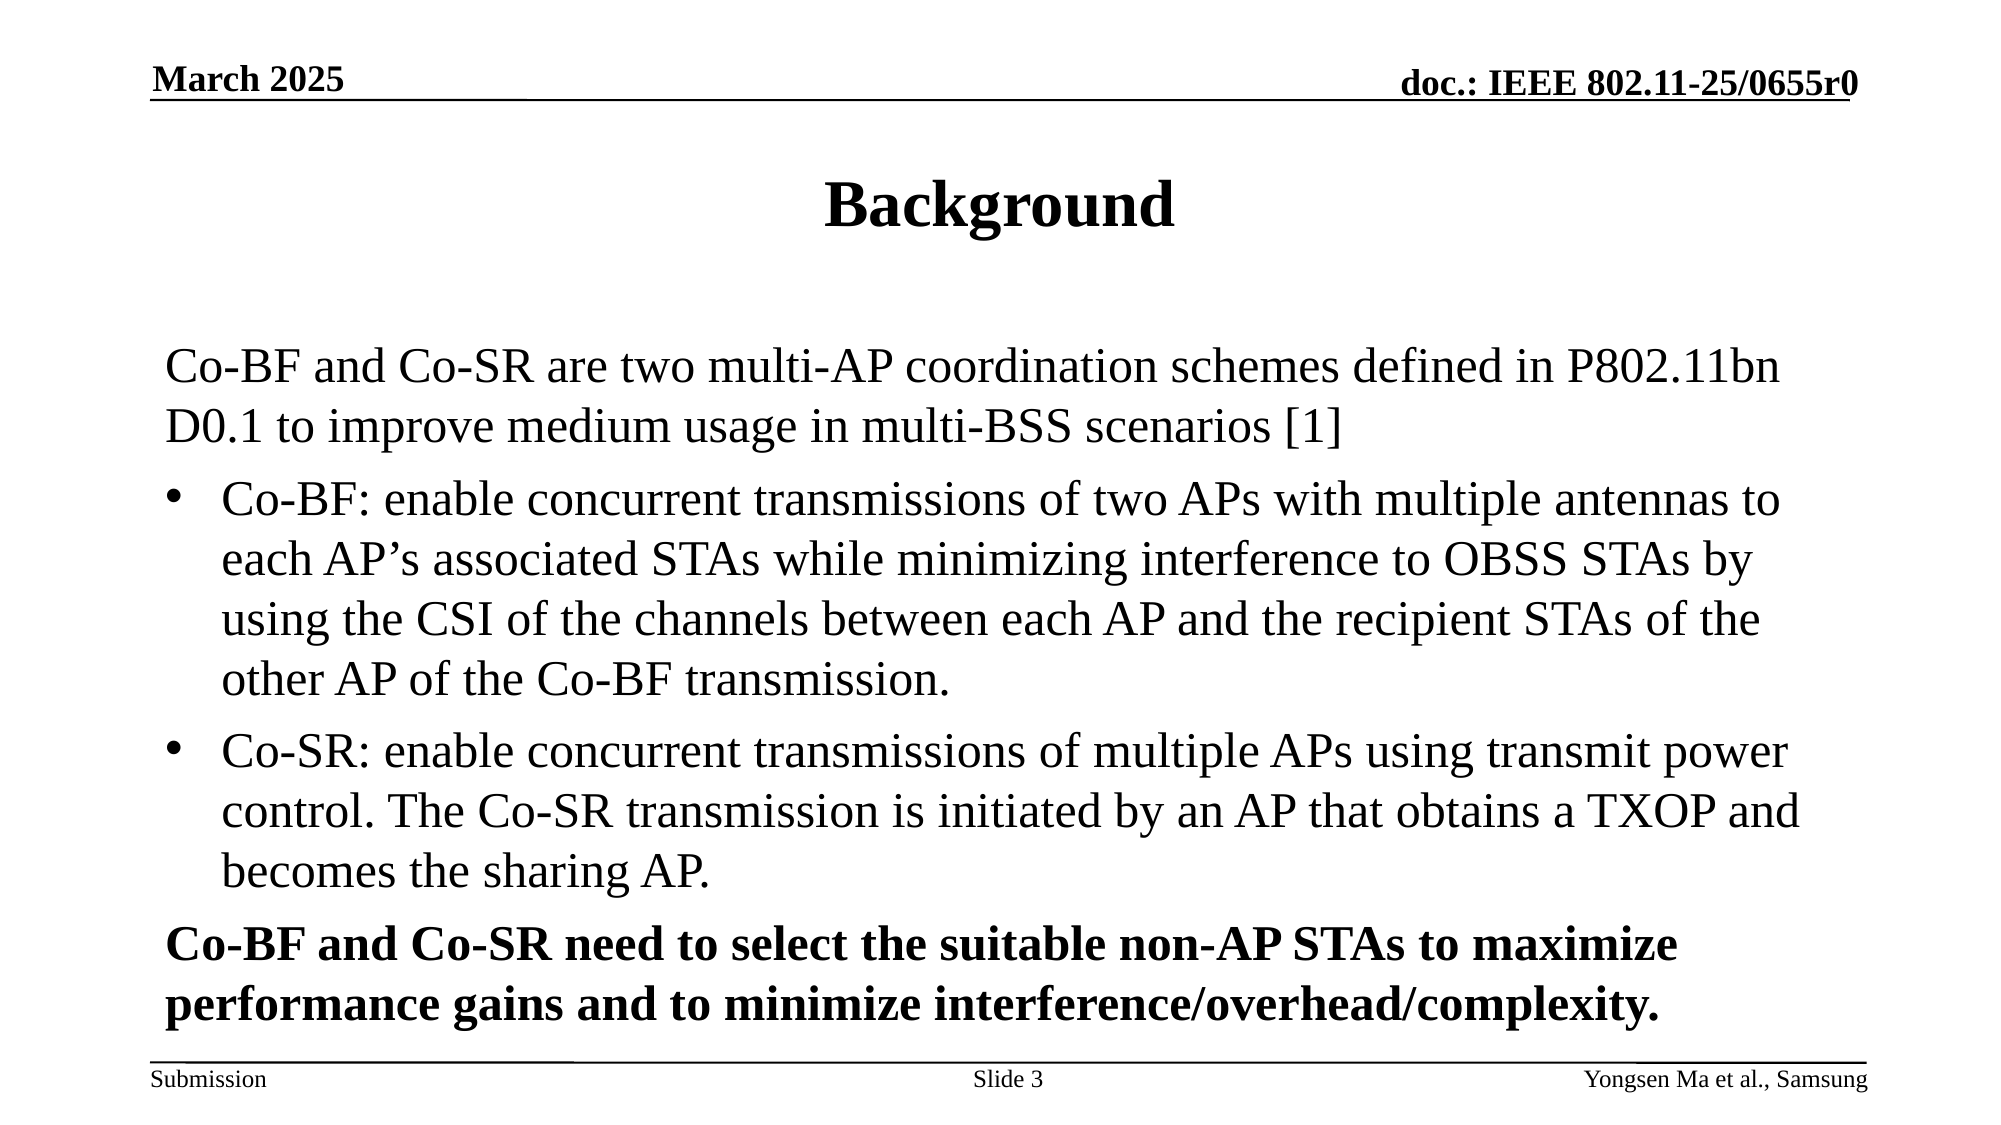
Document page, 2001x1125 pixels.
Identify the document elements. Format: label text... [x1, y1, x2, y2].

list Co-BF and Co-SR are two multi-AP coordination schemes defined in P802.11bn D0.1 to improve medium usage in multi-BSS scenarios [1] Co-BF: enable concurrent transmissions of two APs with multiple antennas to each AP’s associated STAs while minimizing interference to OBSS STAs by using the CSI of the channels between each AP and the recipient STAs of the other AP of the Co-BF transmission. Co-SR: enable concurrent transmissions of multiple APs using transmit power control. The Co-SR transmission is initiated by an AP that obtains a TXOP and becomes the sharing AP. Co-BF and Co-SR need to select the suitable non-AP STAs to maximize performance gains and to minimize interference/overhead/complexity. [149, 324, 1850, 1000]
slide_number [152, 54, 563, 100]
slide_number Slide 3 [950, 1061, 1067, 1123]
title Background [149, 112, 1850, 288]
footer Yongsen Ma et al., Samsung [1171, 1061, 1869, 1093]
